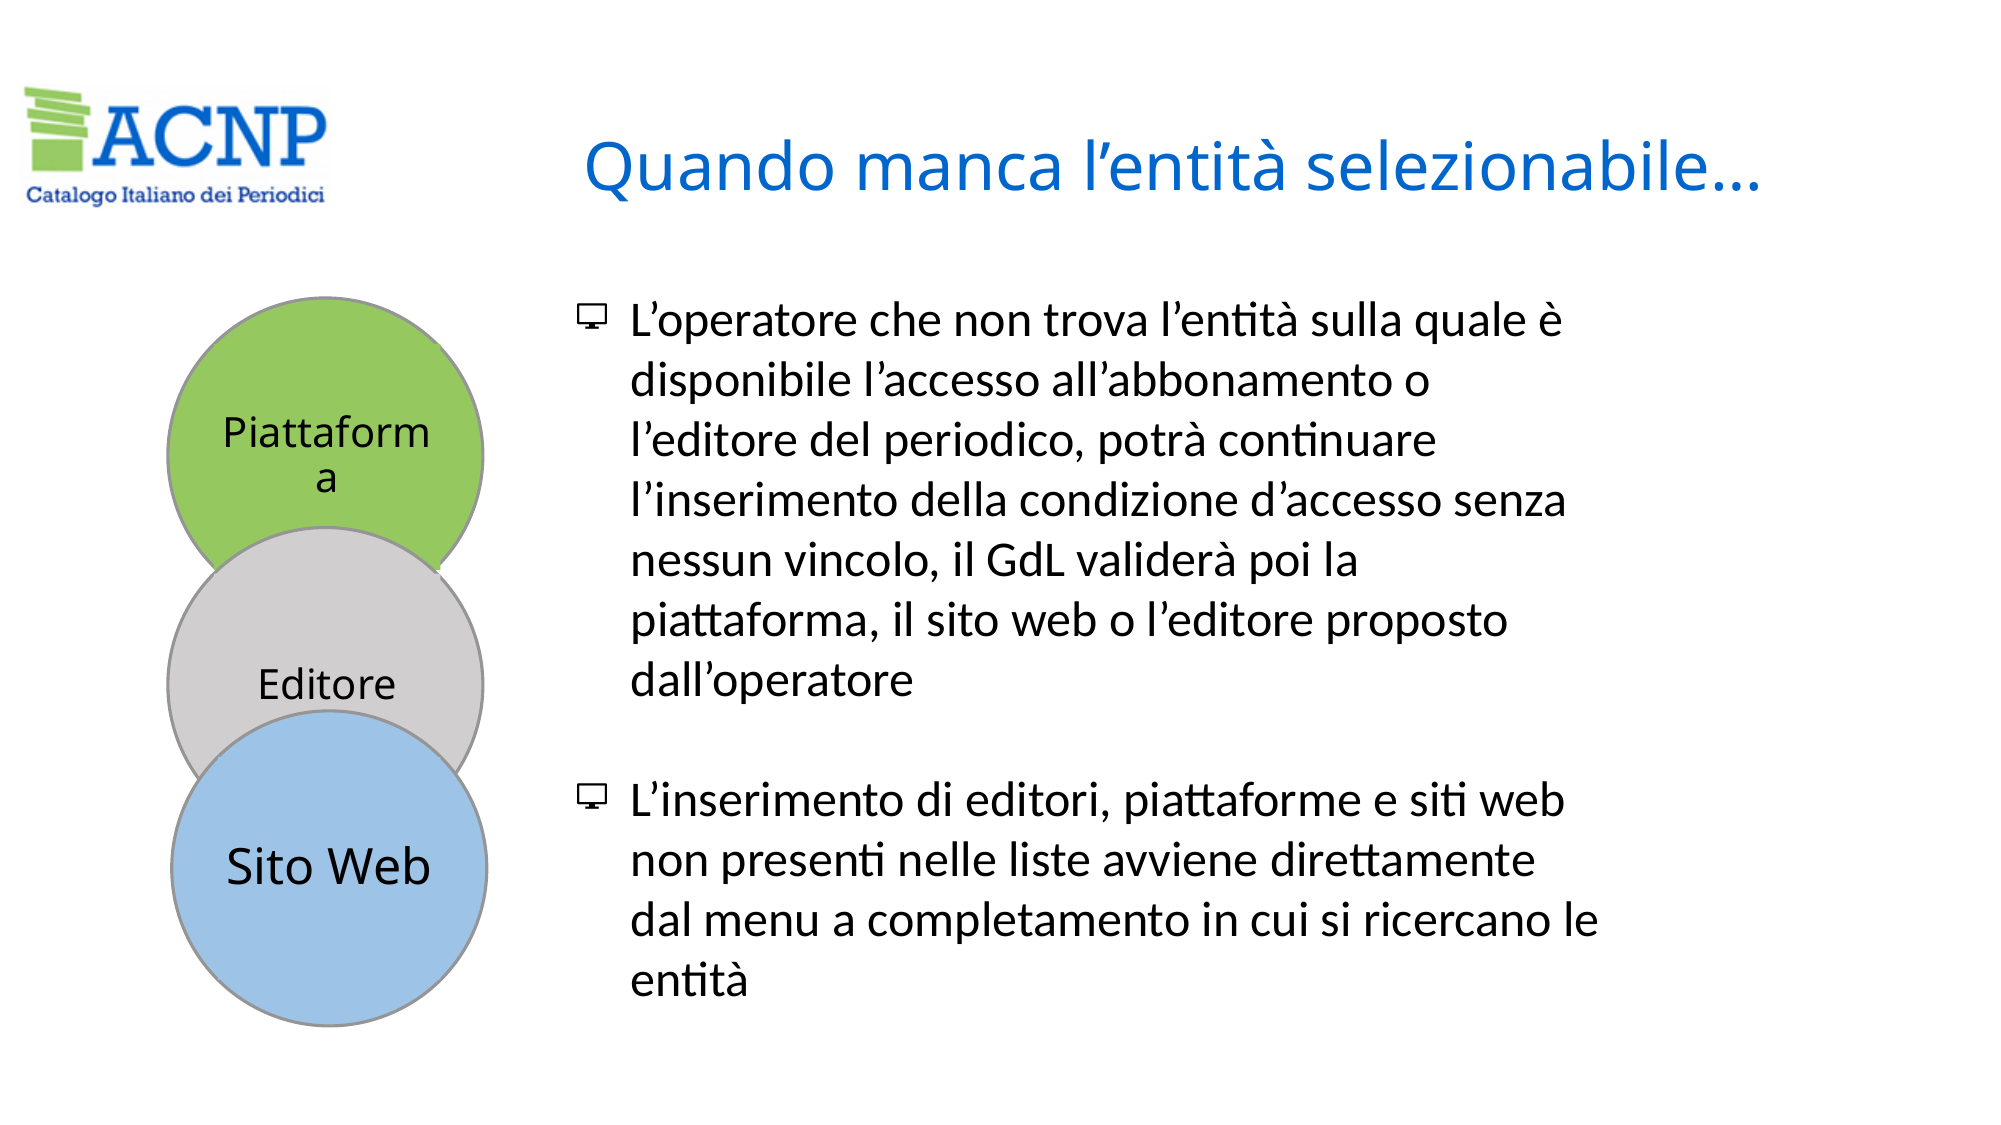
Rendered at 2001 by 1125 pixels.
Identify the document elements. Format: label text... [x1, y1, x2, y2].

title Quando manca l’entità selezionabile… [137, 59, 1863, 278]
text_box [171, 710, 487, 1026]
picture [18, 84, 331, 209]
text_box L’operatore che non trova l’entità sulla quale è disponibile l’accesso all’abbonamento o l’editore del periodico, potrà continuare l’inserimento della condizione d’accesso senza nessun vincolo, il GdL validerà poi la piattaforma, il sito web o l’editore proposto dall’operatore L’inserimento di editori, piattaforme e siti web non presenti nelle liste avviene direttamente dal menu a completamento in cui si ricercano le entità [559, 278, 1617, 1125]
picture [574, 778, 610, 814]
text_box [167, 527, 483, 843]
picture [574, 298, 610, 334]
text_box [167, 297, 483, 527]
